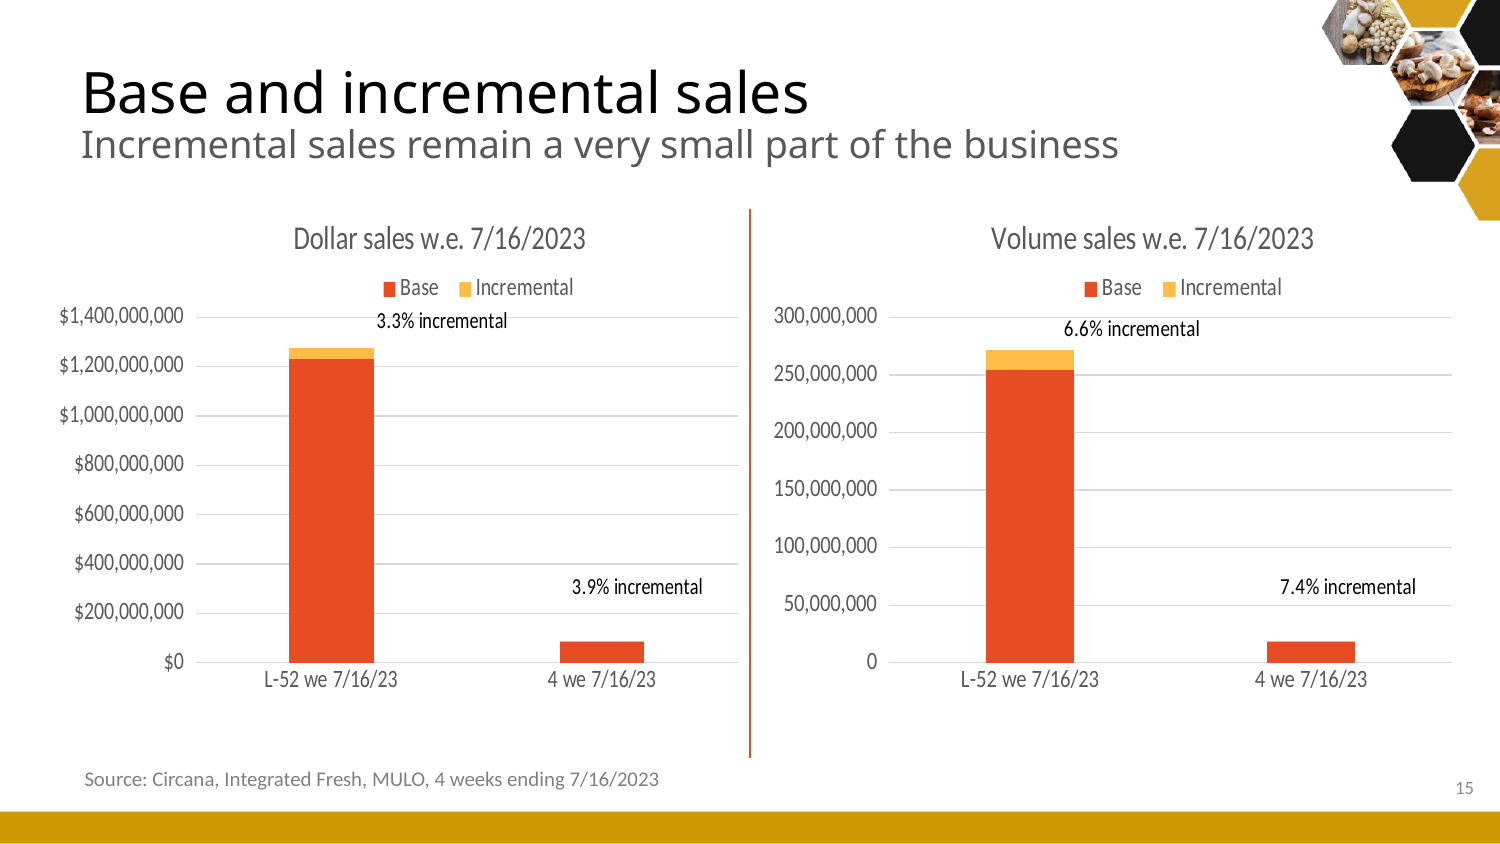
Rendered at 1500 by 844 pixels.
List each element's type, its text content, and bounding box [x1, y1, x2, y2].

text_box Source: Circana, Integrated Fresh, MULO, 4 weeks ending 7/16/2023 [69, 757, 675, 798]
chart [773, 205, 1453, 726]
slide_number 15 [1151, 764, 1490, 810]
picture [0, 0, 1500, 811]
chart [58, 205, 739, 726]
title Base and incremental sales Incremental sales remain a very small part of the business [66, 56, 1500, 176]
